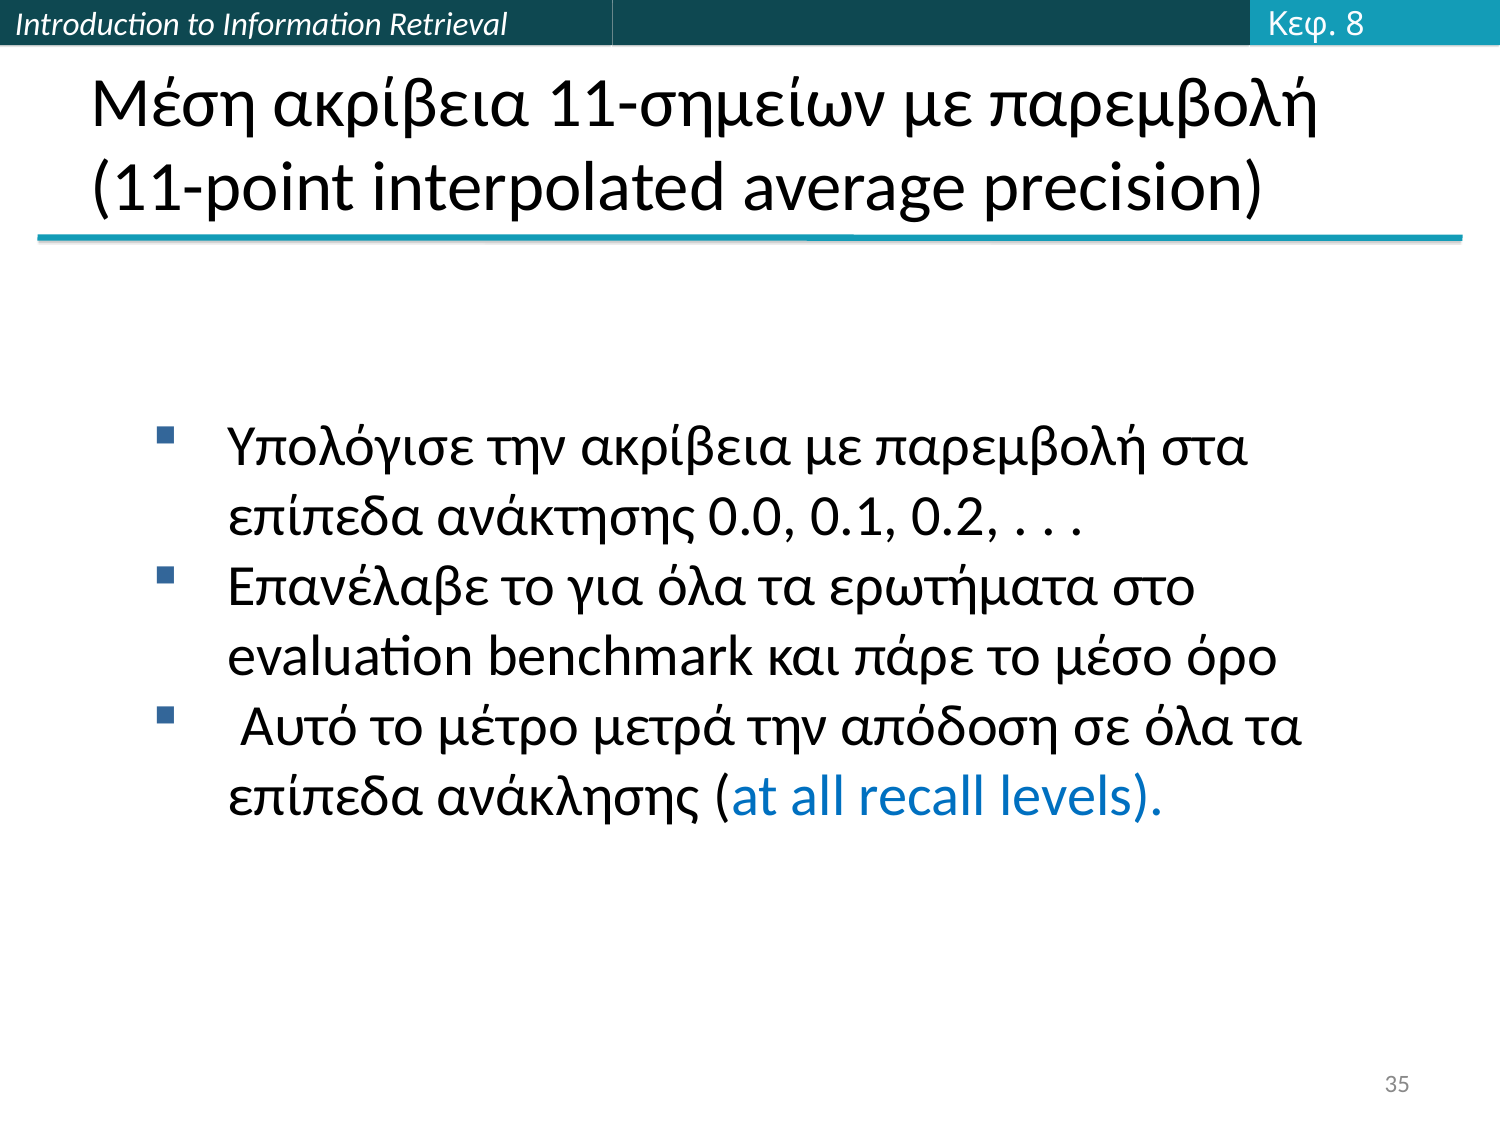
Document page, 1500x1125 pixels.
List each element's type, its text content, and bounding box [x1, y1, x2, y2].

title Μέση ακρίβεια 11-σημείων με παρεμβολή (11-point interpolated average precision) [74, 44, 1426, 233]
text_box Υπολόγισε την ακρίβεια με παρεμβολή στα επίπεδα ανάκτησης 0.0, 0.1, 0.2, . . . Επανέλαβε το για όλα τα ερωτήματα στο evaluation benchmark και πάρε το μέσο όρο Αυτό το μέτρο μετρά την απόδοση σε όλα τα επίπεδα ανάκλησης (at all recall levels). [62, 399, 1383, 950]
text_box Κεφ. 8 [1252, 0, 1380, 50]
slide_number 35 [1074, 1062, 1425, 1103]
